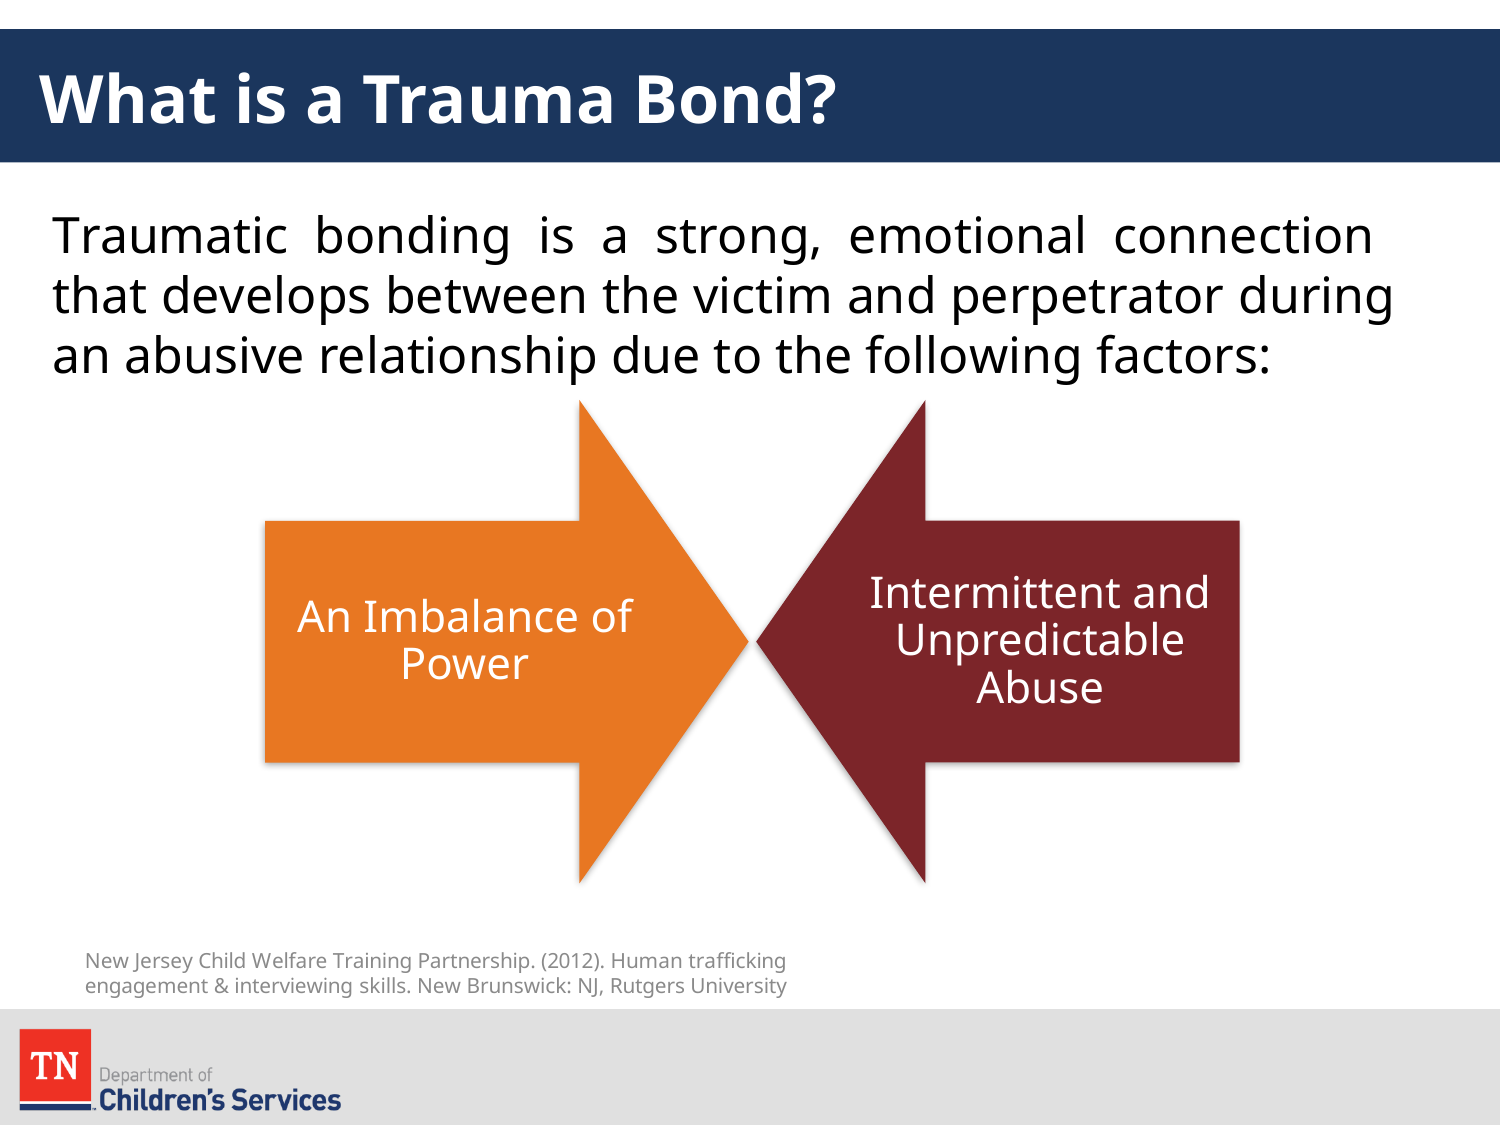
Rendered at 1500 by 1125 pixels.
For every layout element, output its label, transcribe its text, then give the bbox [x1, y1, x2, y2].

list Traumatic bonding is a strong, emotional connection that develops between the victim and perpetrator during an abusive relationship due to the following factors: [37, 195, 1475, 1010]
title What is a Trauma Bond? [24, 29, 1475, 165]
picture [0, 1009, 360, 1125]
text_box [249, 228, 1251, 897]
text_box New Jersey Child Welfare Training Partnership. (2012). Human trafficking engagement & interviewing skills. New Brunswick: NJ, Rutgers University [70, 940, 821, 1006]
